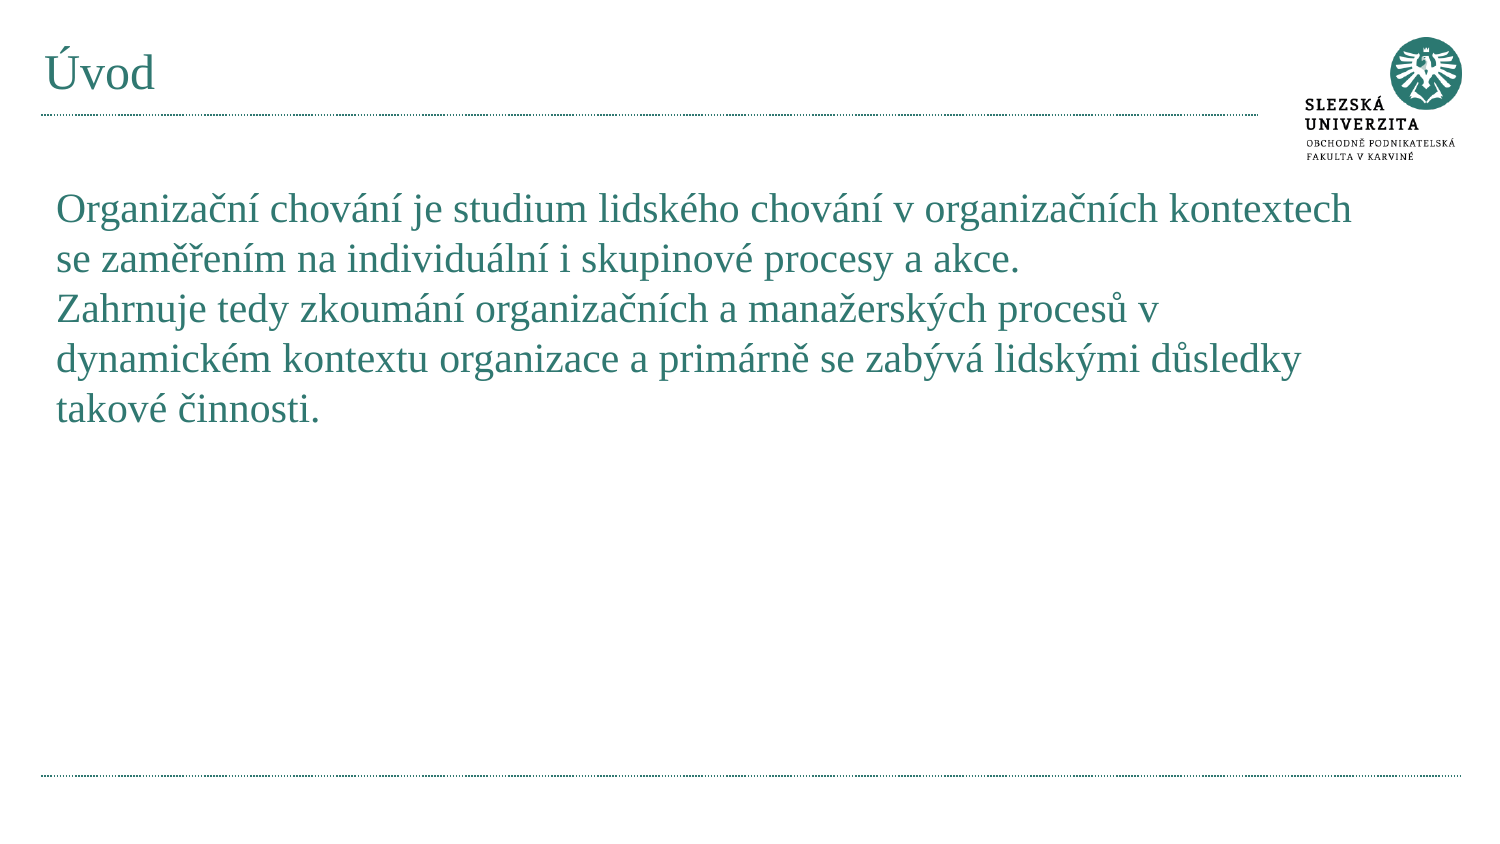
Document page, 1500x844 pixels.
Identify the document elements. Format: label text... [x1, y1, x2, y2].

text_box [64, 114, 1010, 351]
list Organizační chování je studium lidského chování v organizačních kontextech se zaměřením na individuální i skupinové procesy a akce. Zahrnuje tedy zkoumání organizačních a manažerských procesů v dynamickém kontextu organizace a primárně se zabývá lidskými důsledky takové činnosti. [41, 173, 1400, 729]
picture [1305, 37, 1462, 160]
title Úvod [29, 32, 668, 116]
